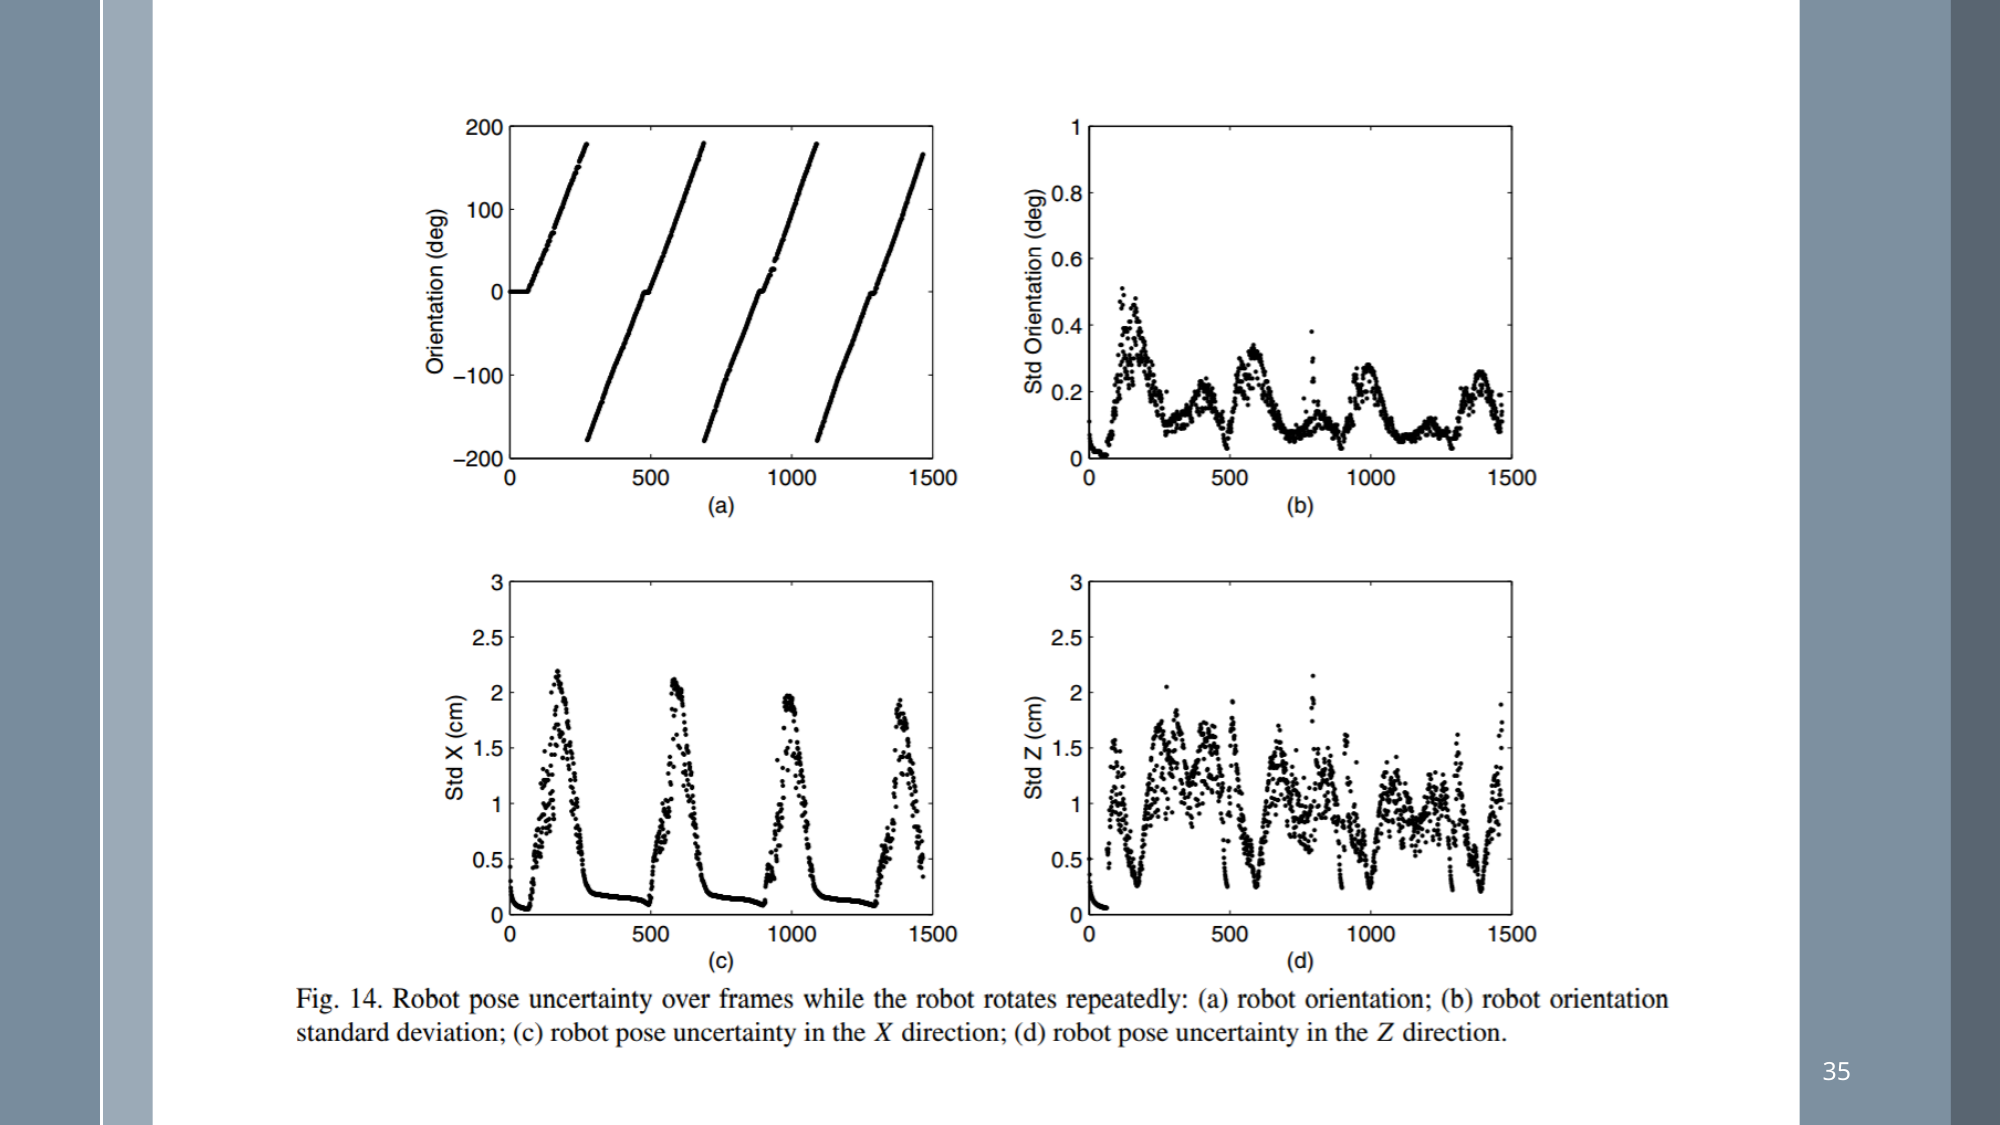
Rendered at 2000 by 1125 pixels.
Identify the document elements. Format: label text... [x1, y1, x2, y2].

slide_number 35 [1766, 1042, 1867, 1103]
picture [274, 94, 1685, 1073]
